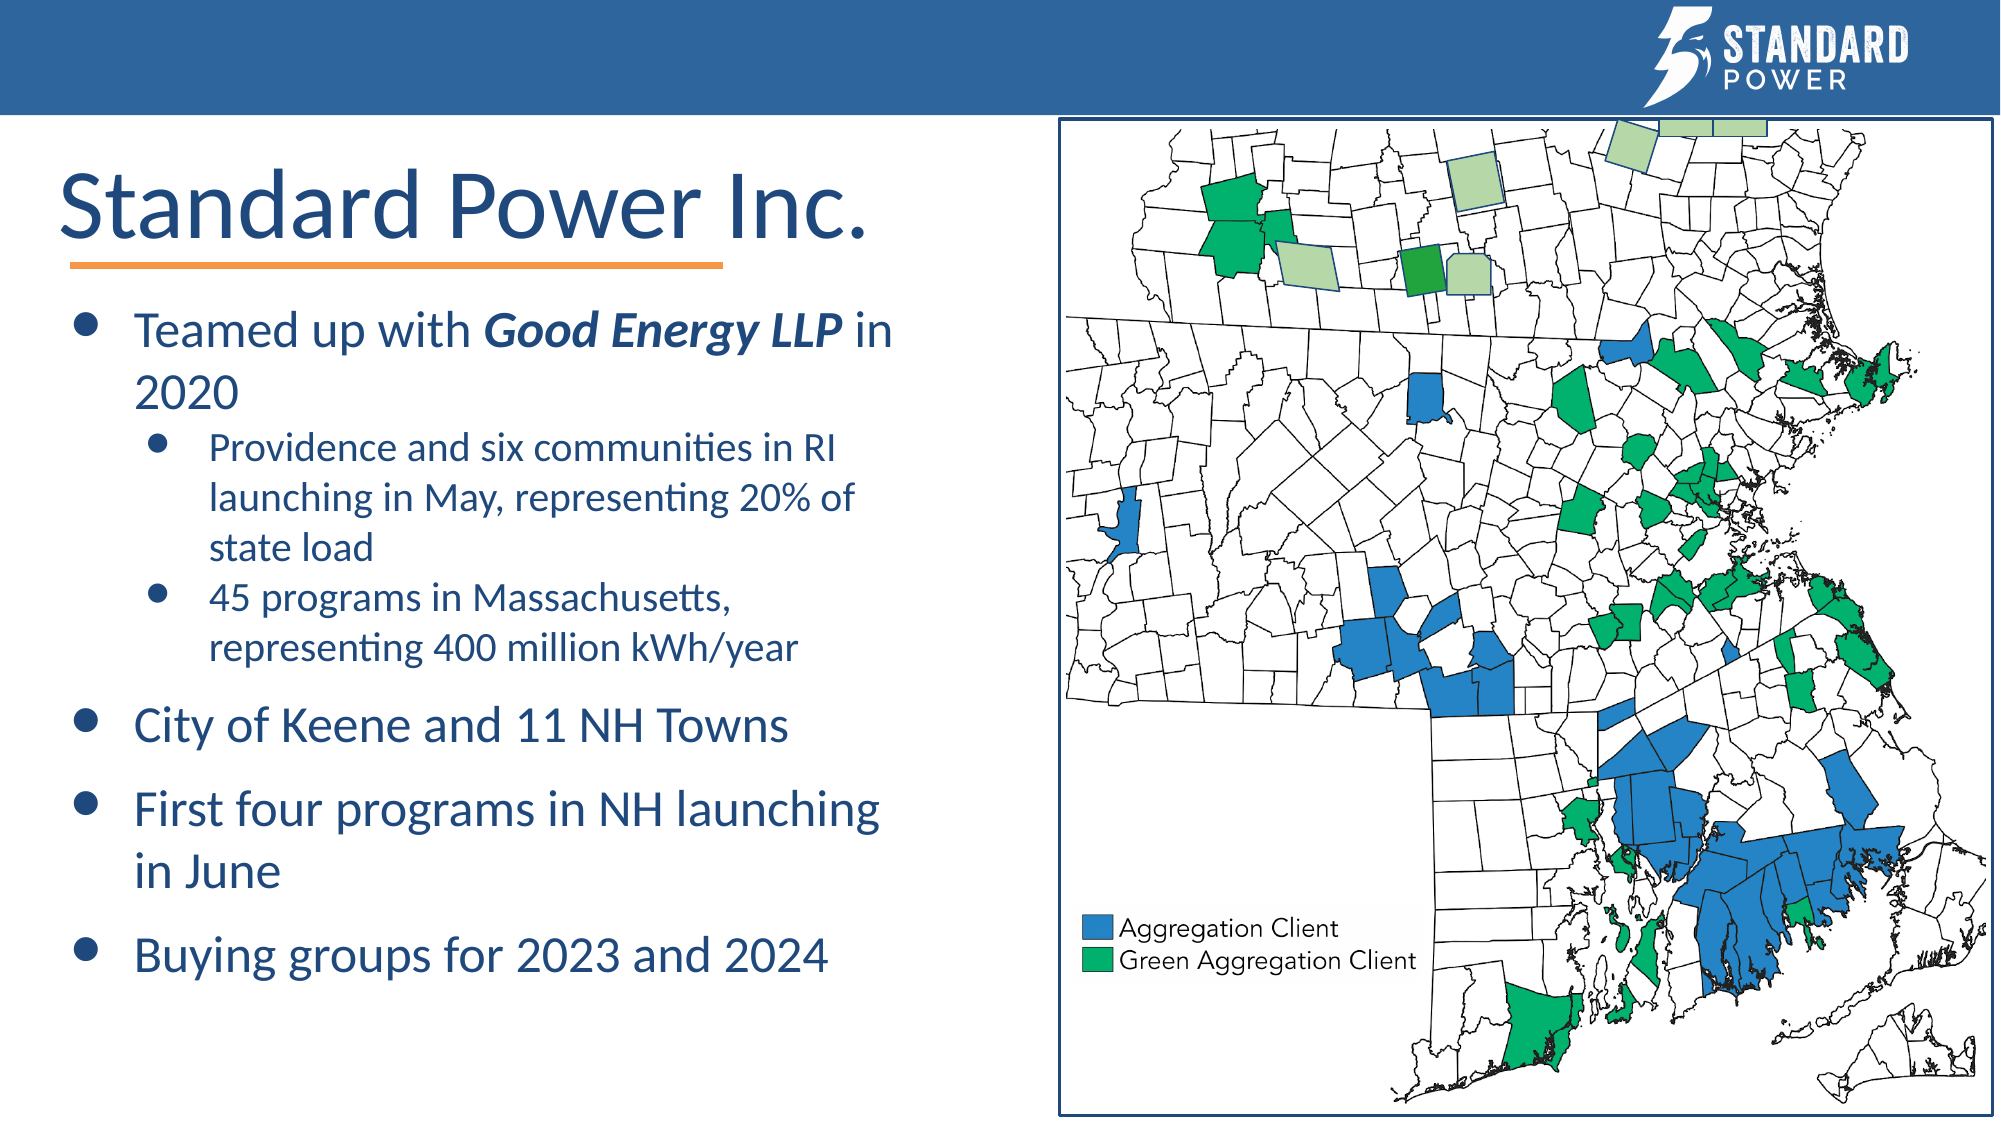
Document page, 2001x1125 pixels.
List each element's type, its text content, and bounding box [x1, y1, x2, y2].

list Teamed up with Good Energy LLP in 2020 Providence and six communities in RI launching in May, representing 20% of state load 45 programs in Massachusetts, representing 400 million kWh/year City of Keene and 11 NH Towns First four programs in NH launching in June Buying groups for 2023 and 2024 [38, 274, 925, 1061]
title Standard Power Inc. [38, 119, 1030, 275]
picture [1605, 0, 1946, 117]
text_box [1058, 118, 1993, 1116]
